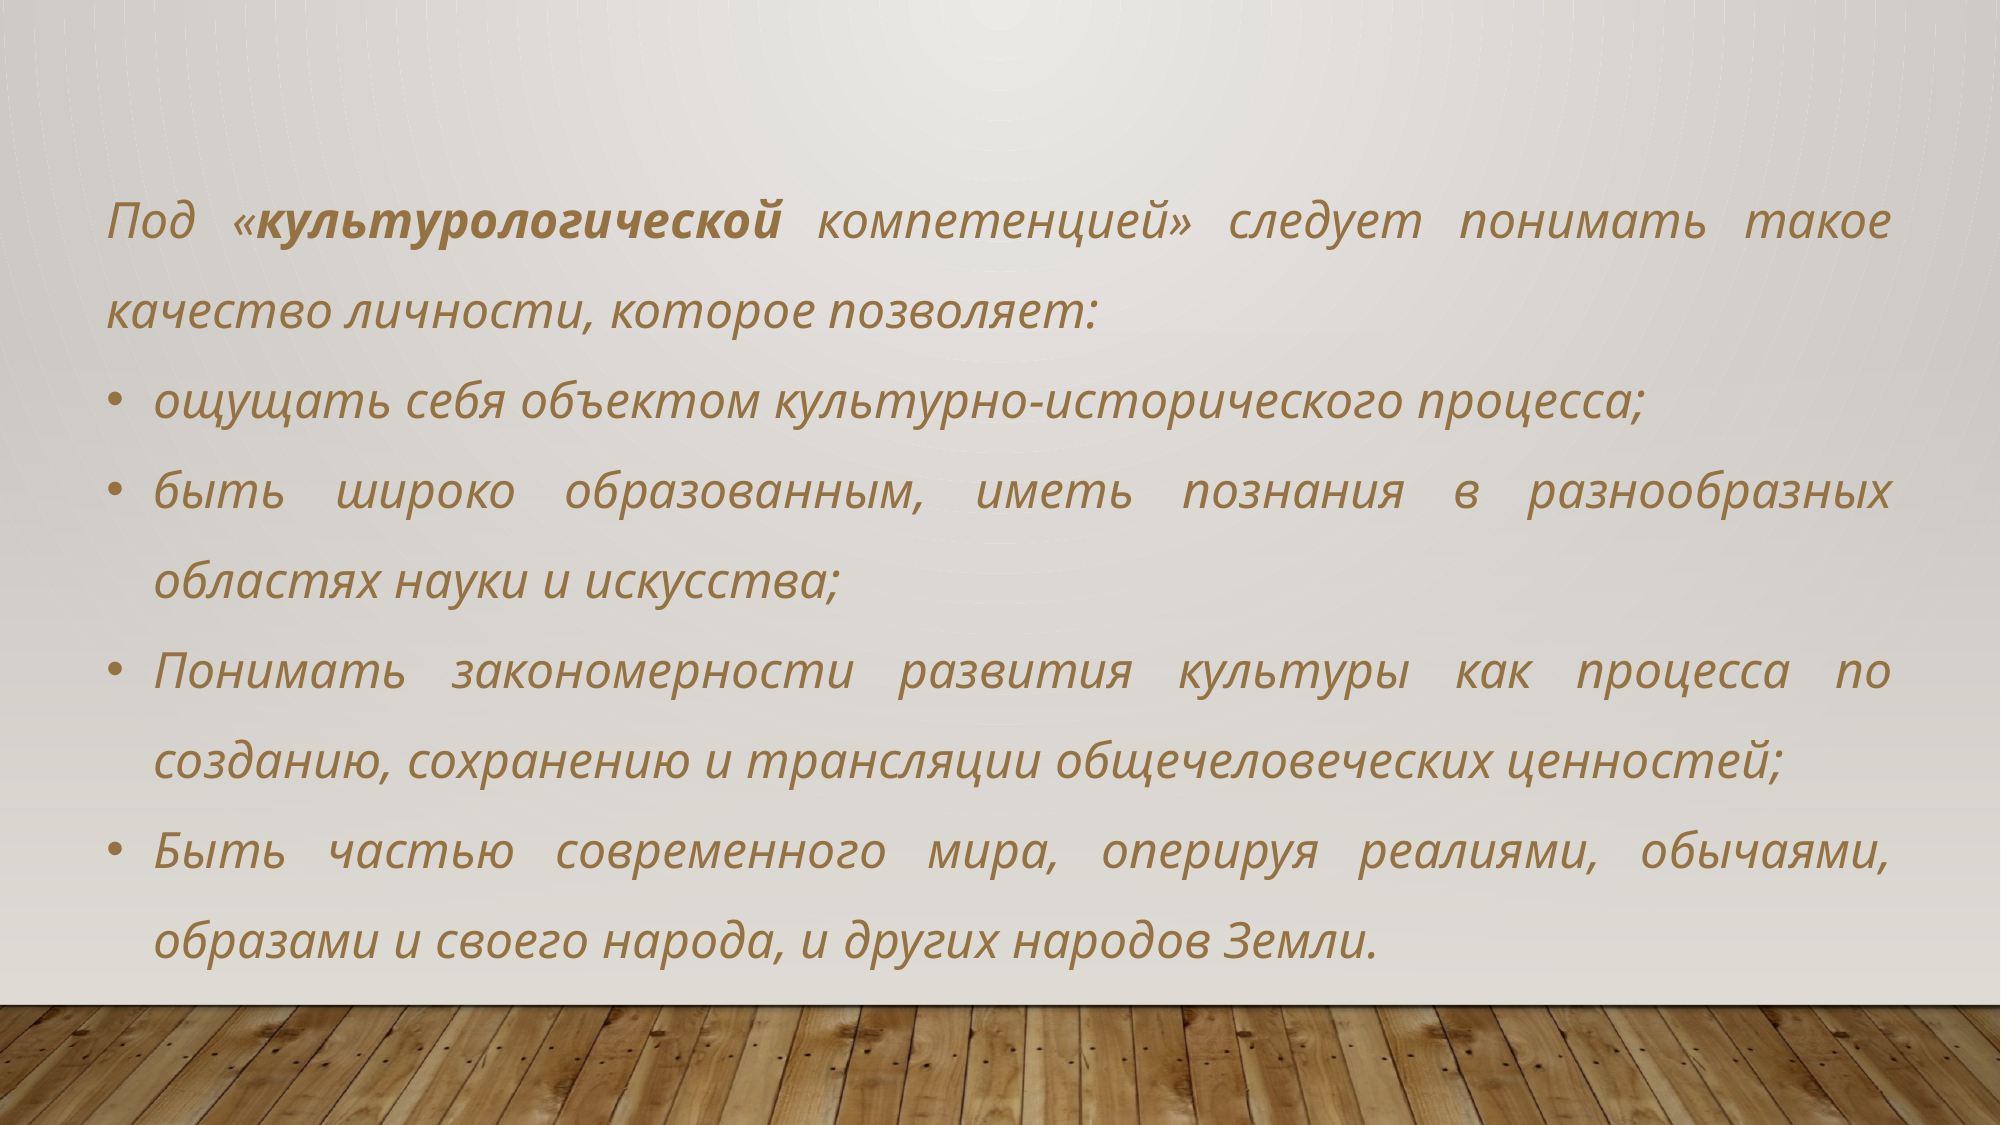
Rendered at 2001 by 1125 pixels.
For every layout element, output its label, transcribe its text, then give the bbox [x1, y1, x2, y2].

text_box Под «культурологической компетенцией» следует понимать такое качество личности, которое позволяет: ощущать себя объектом культурно-исторического процесса; быть широко образованным, иметь познания в разнообразных областях науки и искусства; Понимать закономерности развития культуры как процесса по созданию, сохранению и трансляции общечеловеческих ценностей; Быть частью современного мира, оперируя реалиями, обычаями, образами и своего народа, и других народов Земли. [91, 150, 1909, 976]
picture [0, 1005, 2000, 1125]
